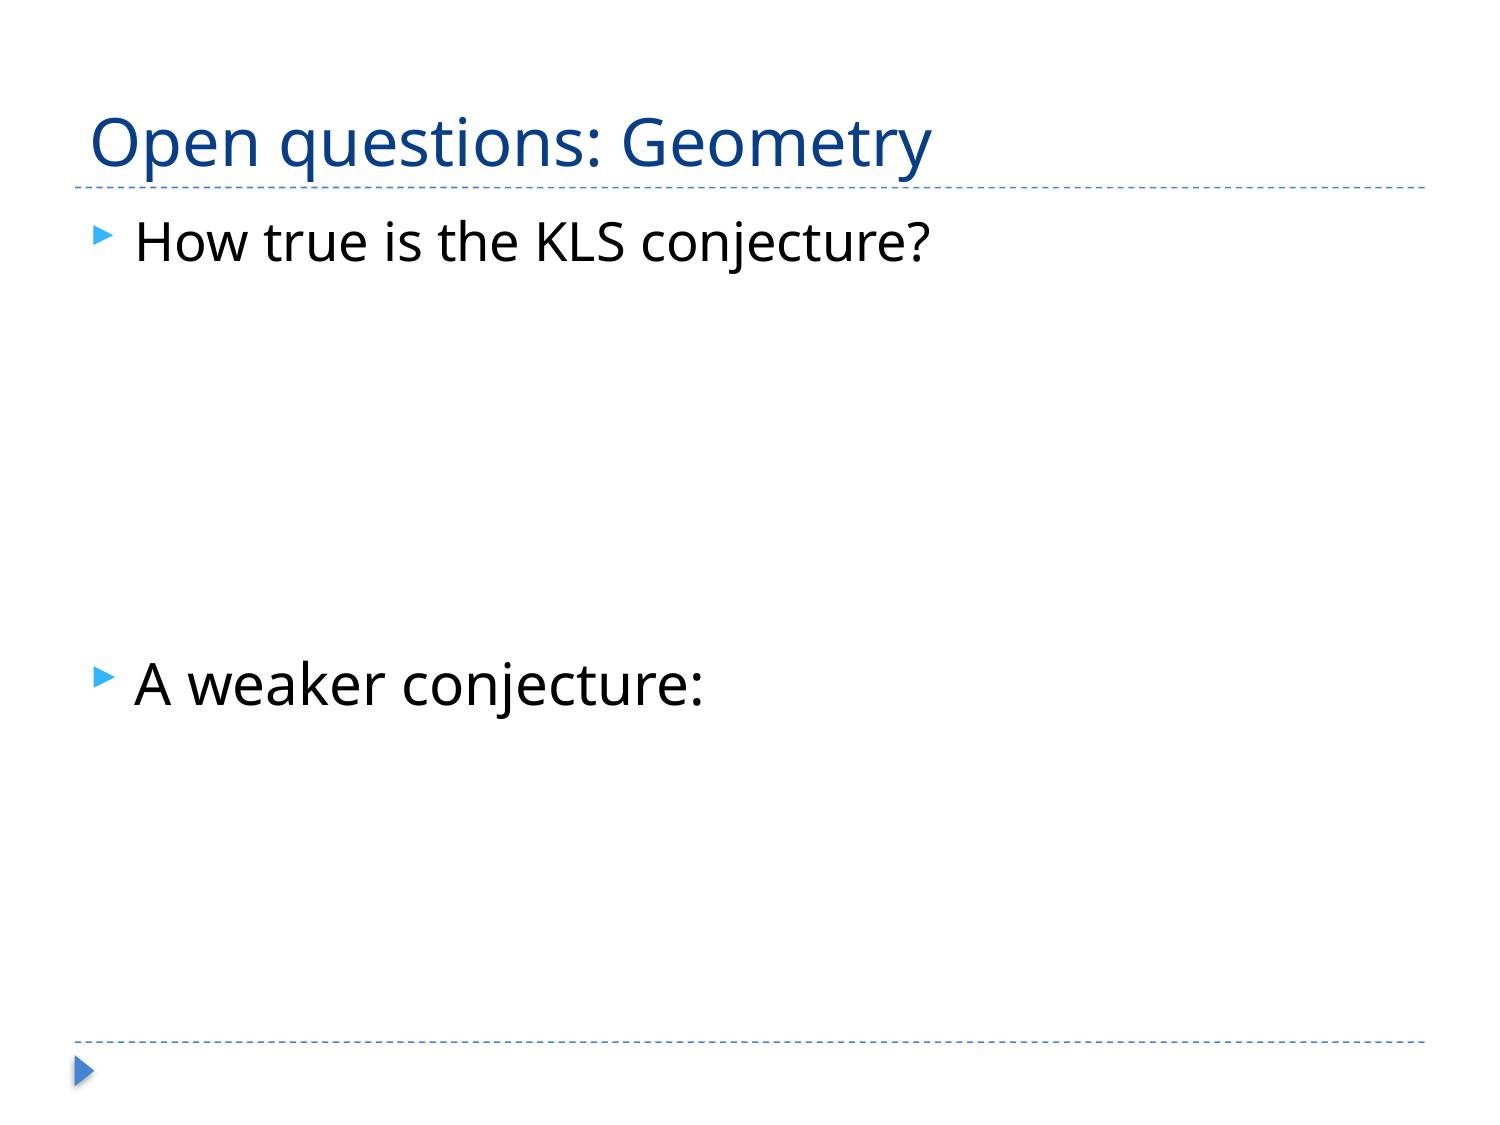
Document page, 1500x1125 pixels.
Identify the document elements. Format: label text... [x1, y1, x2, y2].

title Open questions: Geometry [75, 24, 1425, 188]
